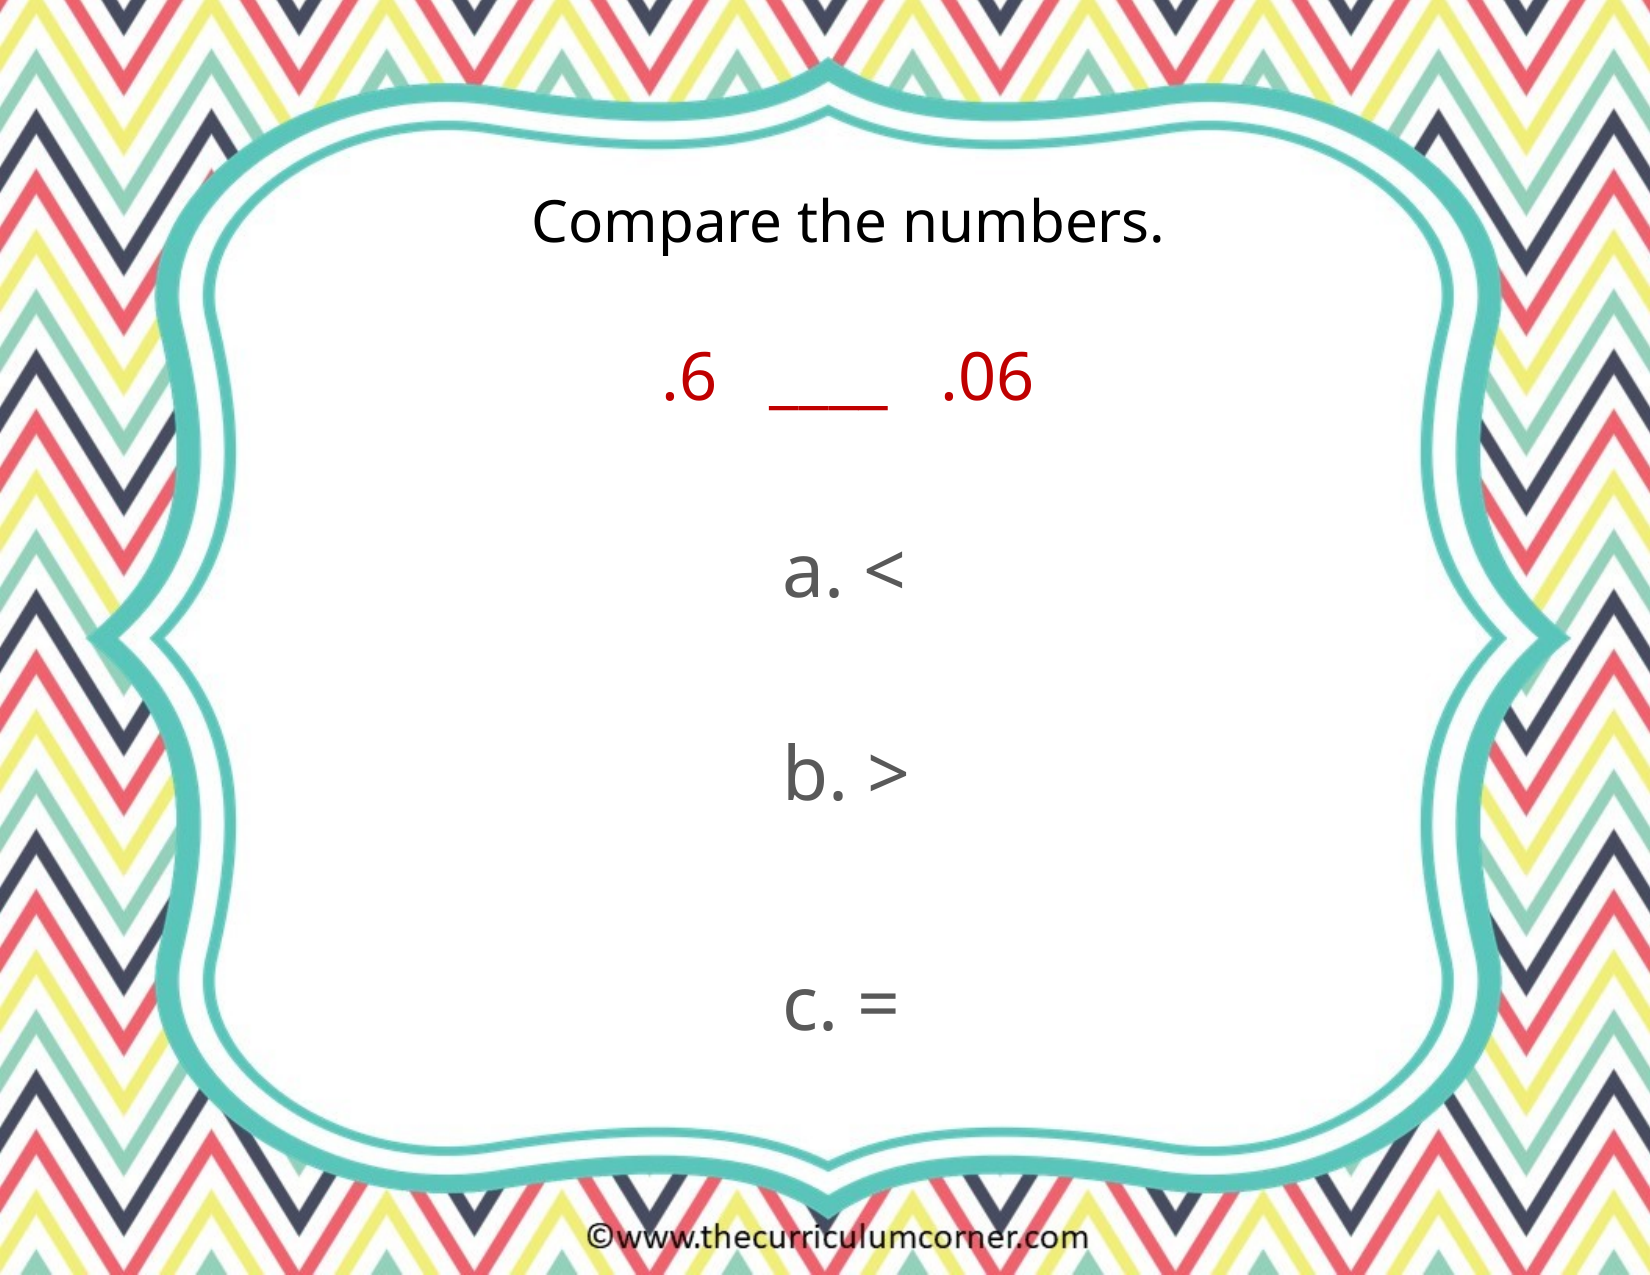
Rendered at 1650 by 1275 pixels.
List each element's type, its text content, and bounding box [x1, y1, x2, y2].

text_box Compare the numbers. [517, 177, 1181, 262]
text_box .6 ____ .06 [647, 326, 1051, 422]
picture [0, 0, 1650, 1275]
text_box c. = [767, 948, 1463, 1053]
text_box b. > [767, 718, 1650, 823]
text_box a. < [767, 515, 1063, 621]
